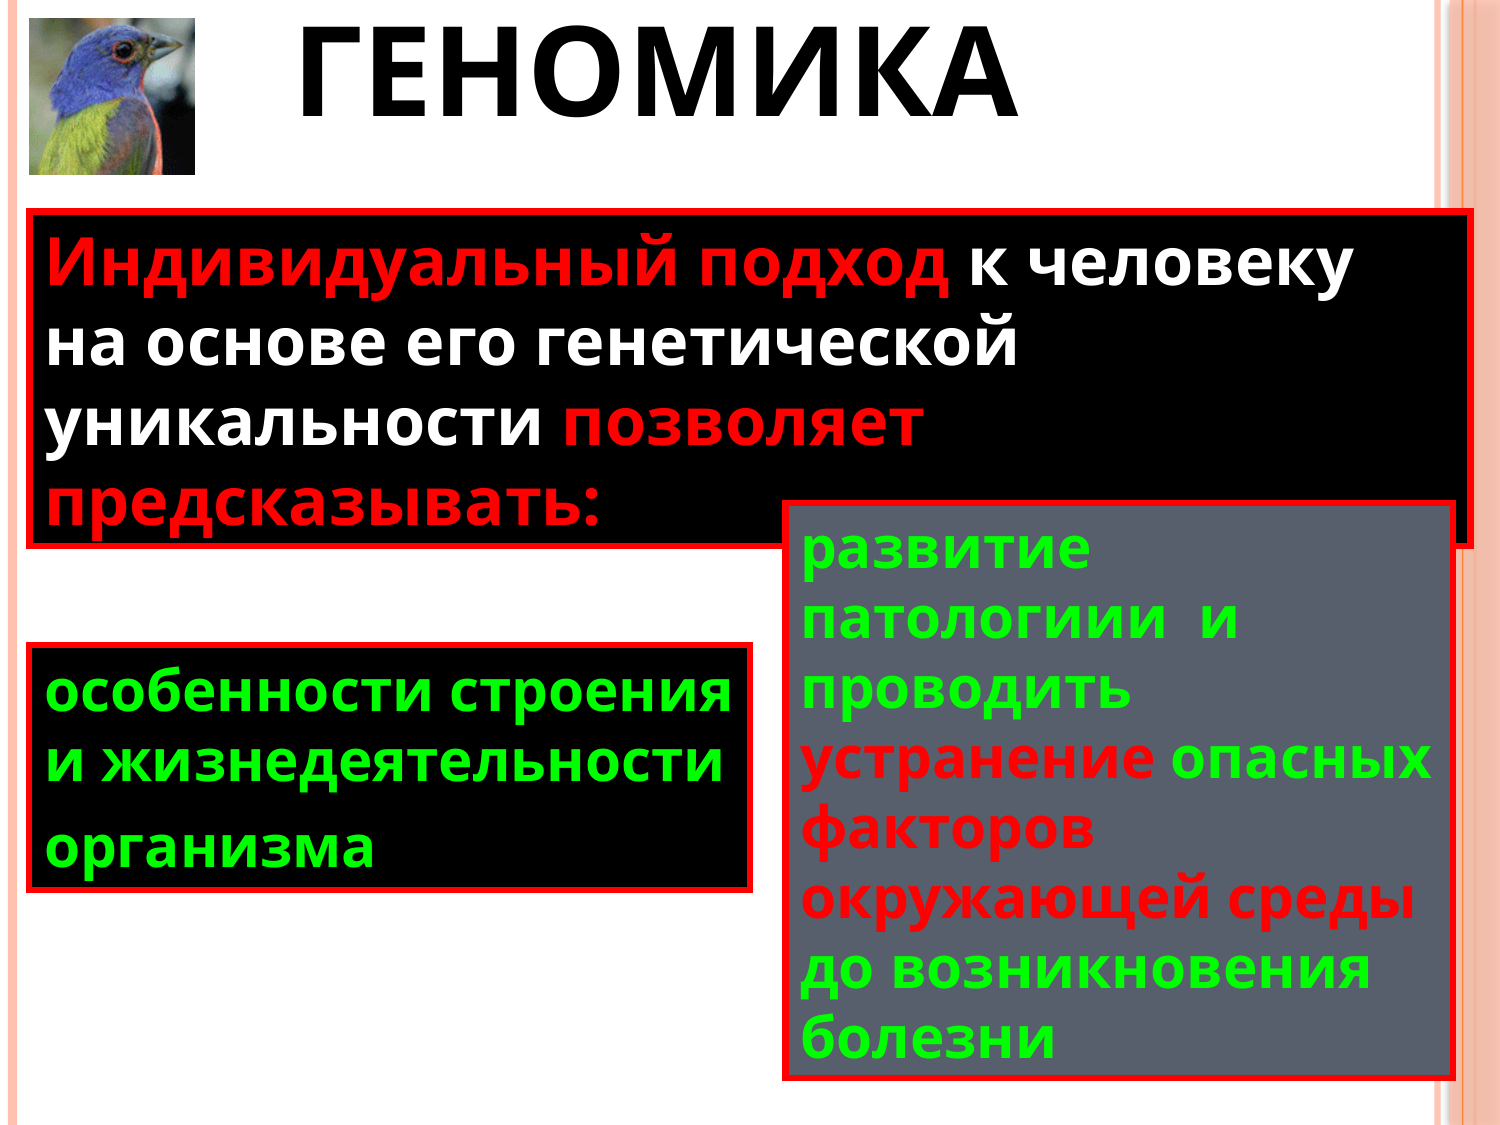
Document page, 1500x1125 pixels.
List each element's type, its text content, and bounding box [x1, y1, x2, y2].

text_box особенности строения и жизнедеятельности организма [29, 645, 750, 890]
text_box развитие патологиии и проводить устранение опасных факторов окружающей среды до возникновения болезни [785, 503, 1453, 1078]
picture [28, 18, 196, 176]
text_box Индивидуальный подход к человеку на основе его генетической уникальности позволяет предсказывать: [29, 211, 1471, 546]
text_box ГЕНОМИКА [230, 7, 1081, 126]
